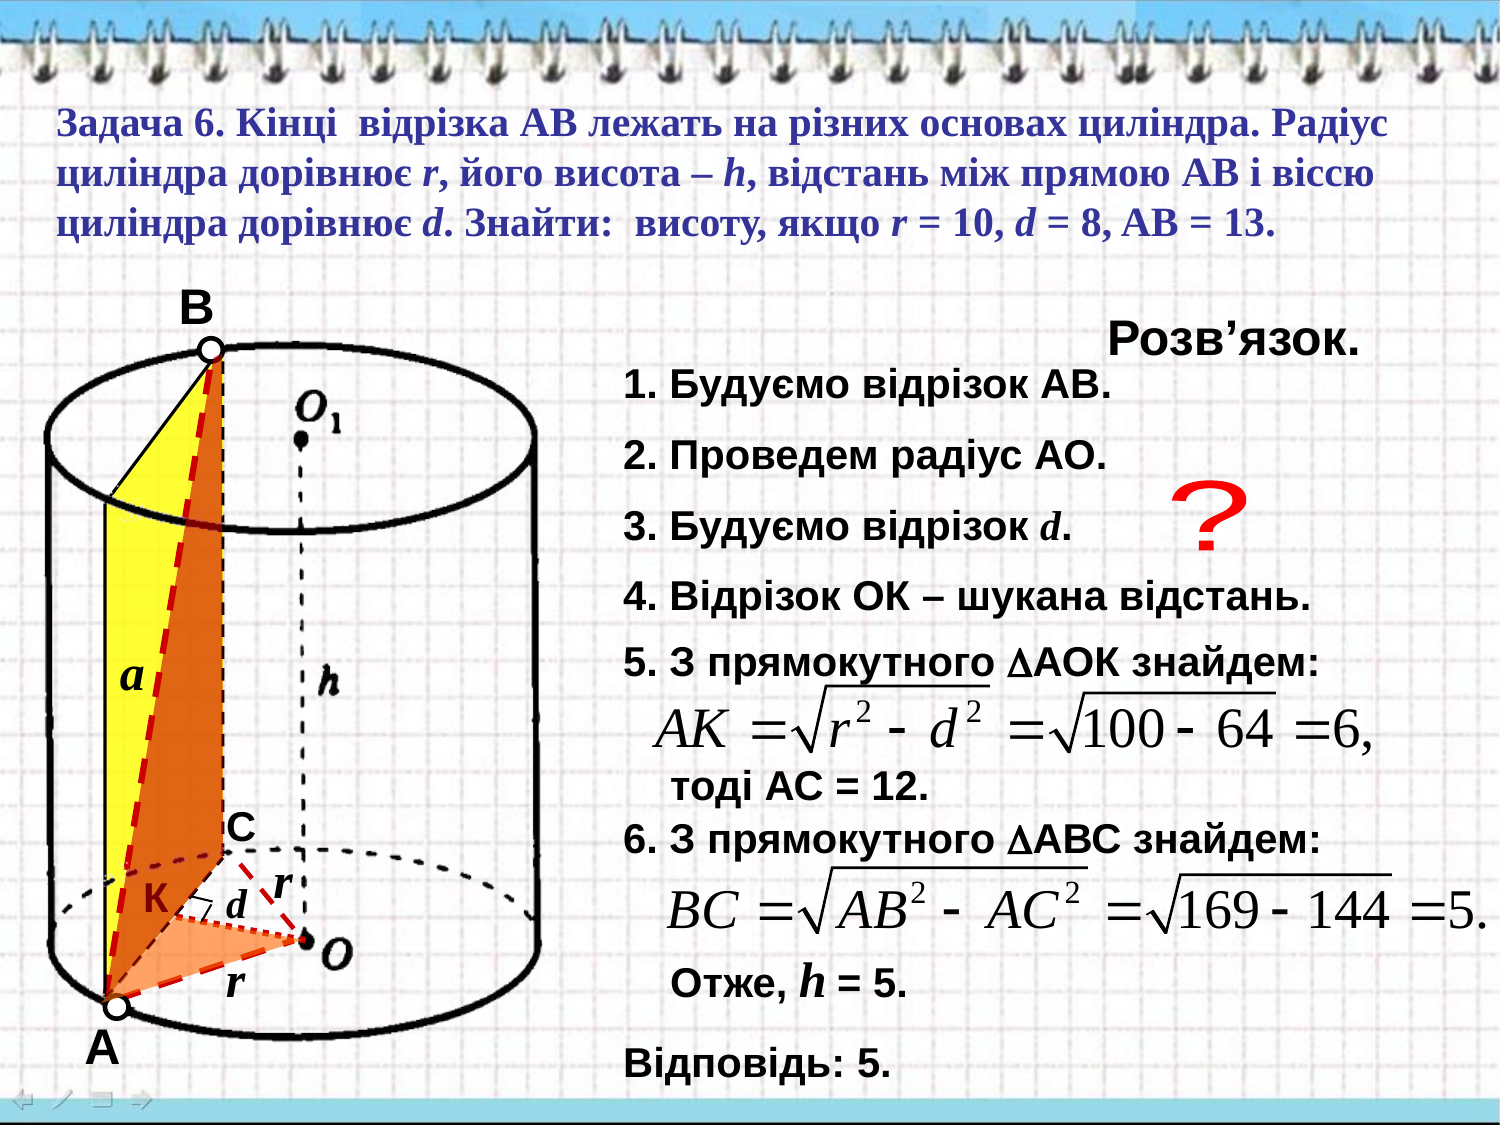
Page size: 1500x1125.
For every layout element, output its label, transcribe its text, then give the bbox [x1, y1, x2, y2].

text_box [69, 994, 129, 1083]
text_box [163, 266, 235, 362]
text_box тоді АС = 12. [655, 775, 1211, 804]
text_box Відповідь: 5. [608, 1028, 1069, 1094]
text_box Розв’язок. [1092, 298, 1424, 349]
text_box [193, 892, 213, 924]
picture [0, 0, 1500, 1125]
text_box 1. Будуємо відрізок АВ. [608, 349, 1424, 415]
text_box 3. Будуємо відрізок d. [608, 491, 1140, 557]
text_box 4. Відрізок ОК – шукана відстань. [608, 561, 1436, 626]
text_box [643, 674, 1384, 769]
text_box Отже, h = 5. [655, 950, 1211, 1016]
text_box 6. З прямокутного АВС знайдем: [608, 804, 1465, 870]
text_box Задача 6. Кінці відрізка АВ лежать на різних основах циліндра. Радіус циліндра дорівнює r, його висота – h, відстань між прямою АВ і віссю циліндра дорівнює d. Знайти: висоту, якщо r = 10, d = 8, AB = 13. [41, 87, 1495, 253]
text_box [657, 856, 1495, 945]
text_box 2. Проведем радіус АО. [608, 420, 1164, 486]
text_box 5. З прямокутного АОК знайдем: [608, 627, 1465, 693]
